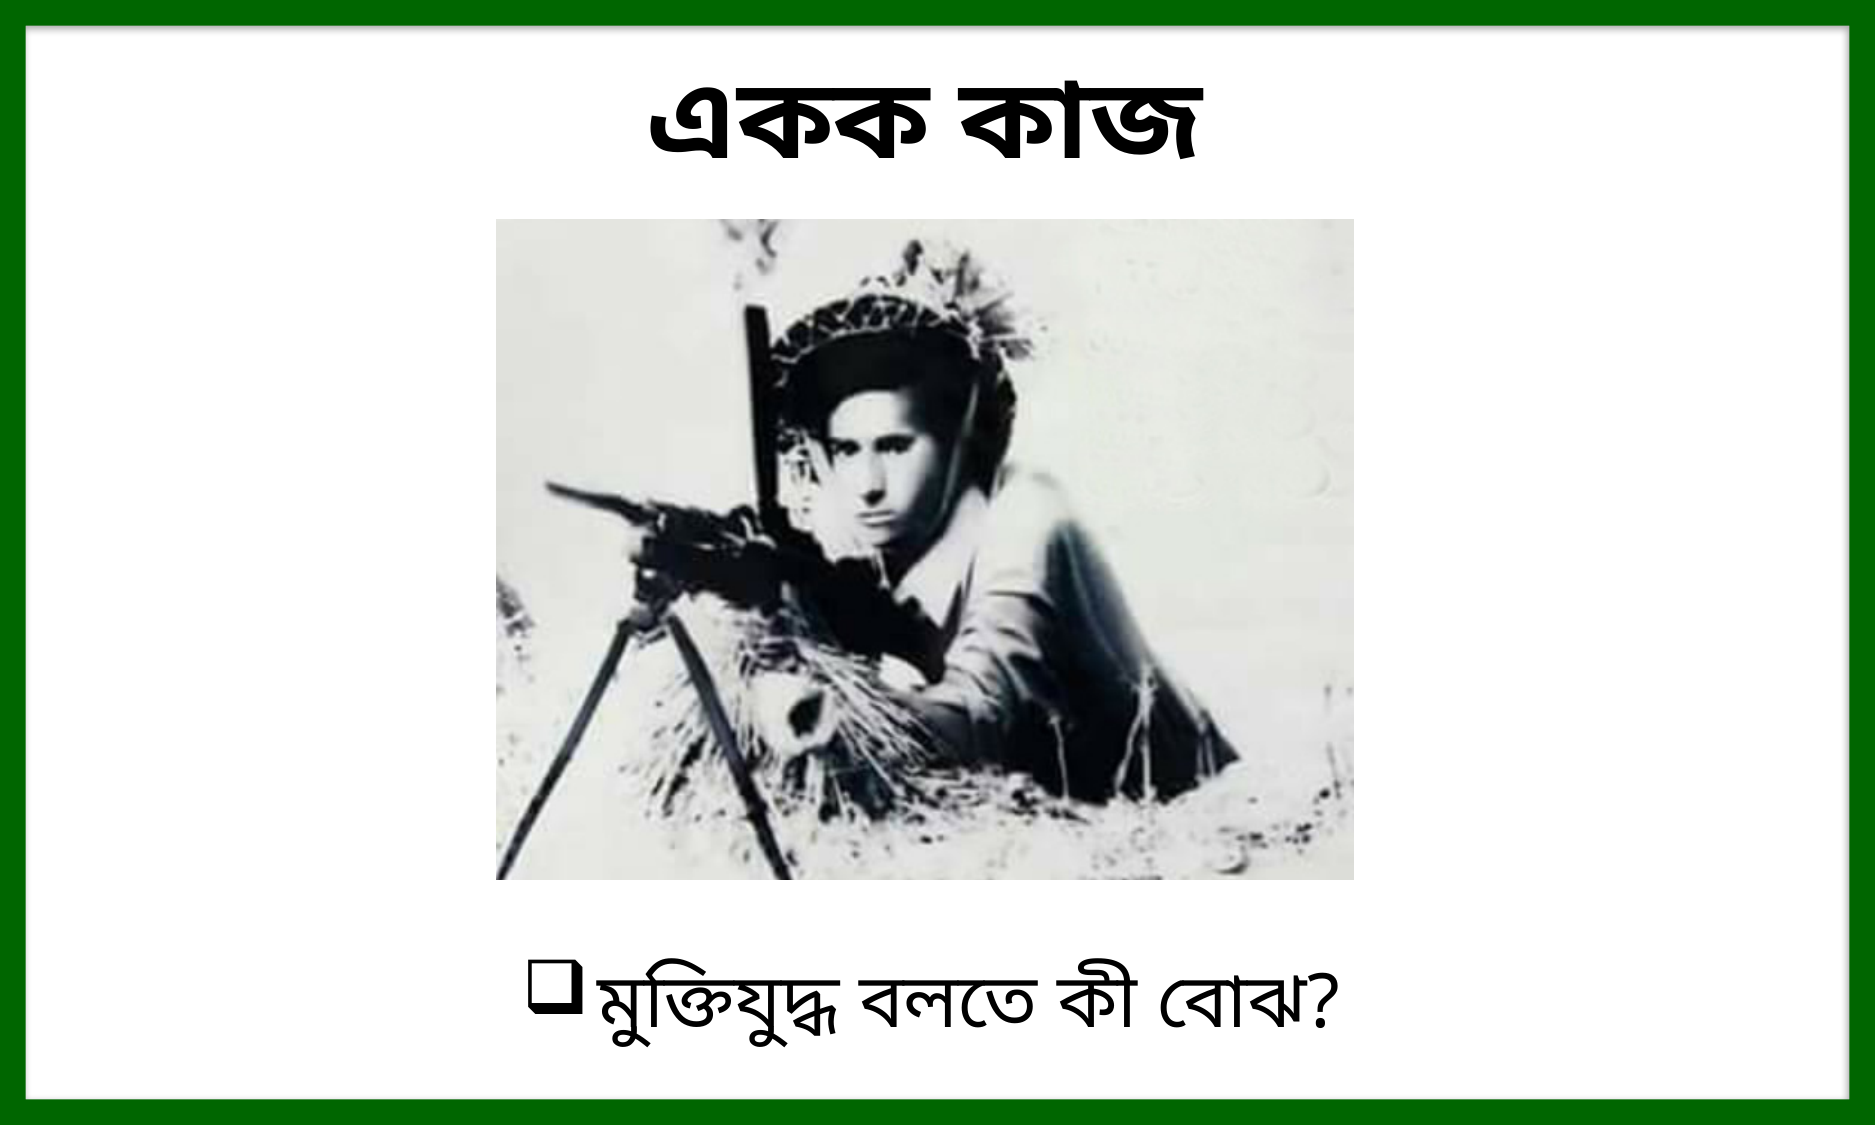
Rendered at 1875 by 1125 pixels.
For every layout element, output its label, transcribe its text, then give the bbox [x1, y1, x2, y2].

picture [496, 219, 1354, 880]
text_box মুক্তিযুদ্ধ বলতে কী বোঝ? [456, 944, 1406, 1050]
text_box একক কাজ [632, 38, 1218, 188]
